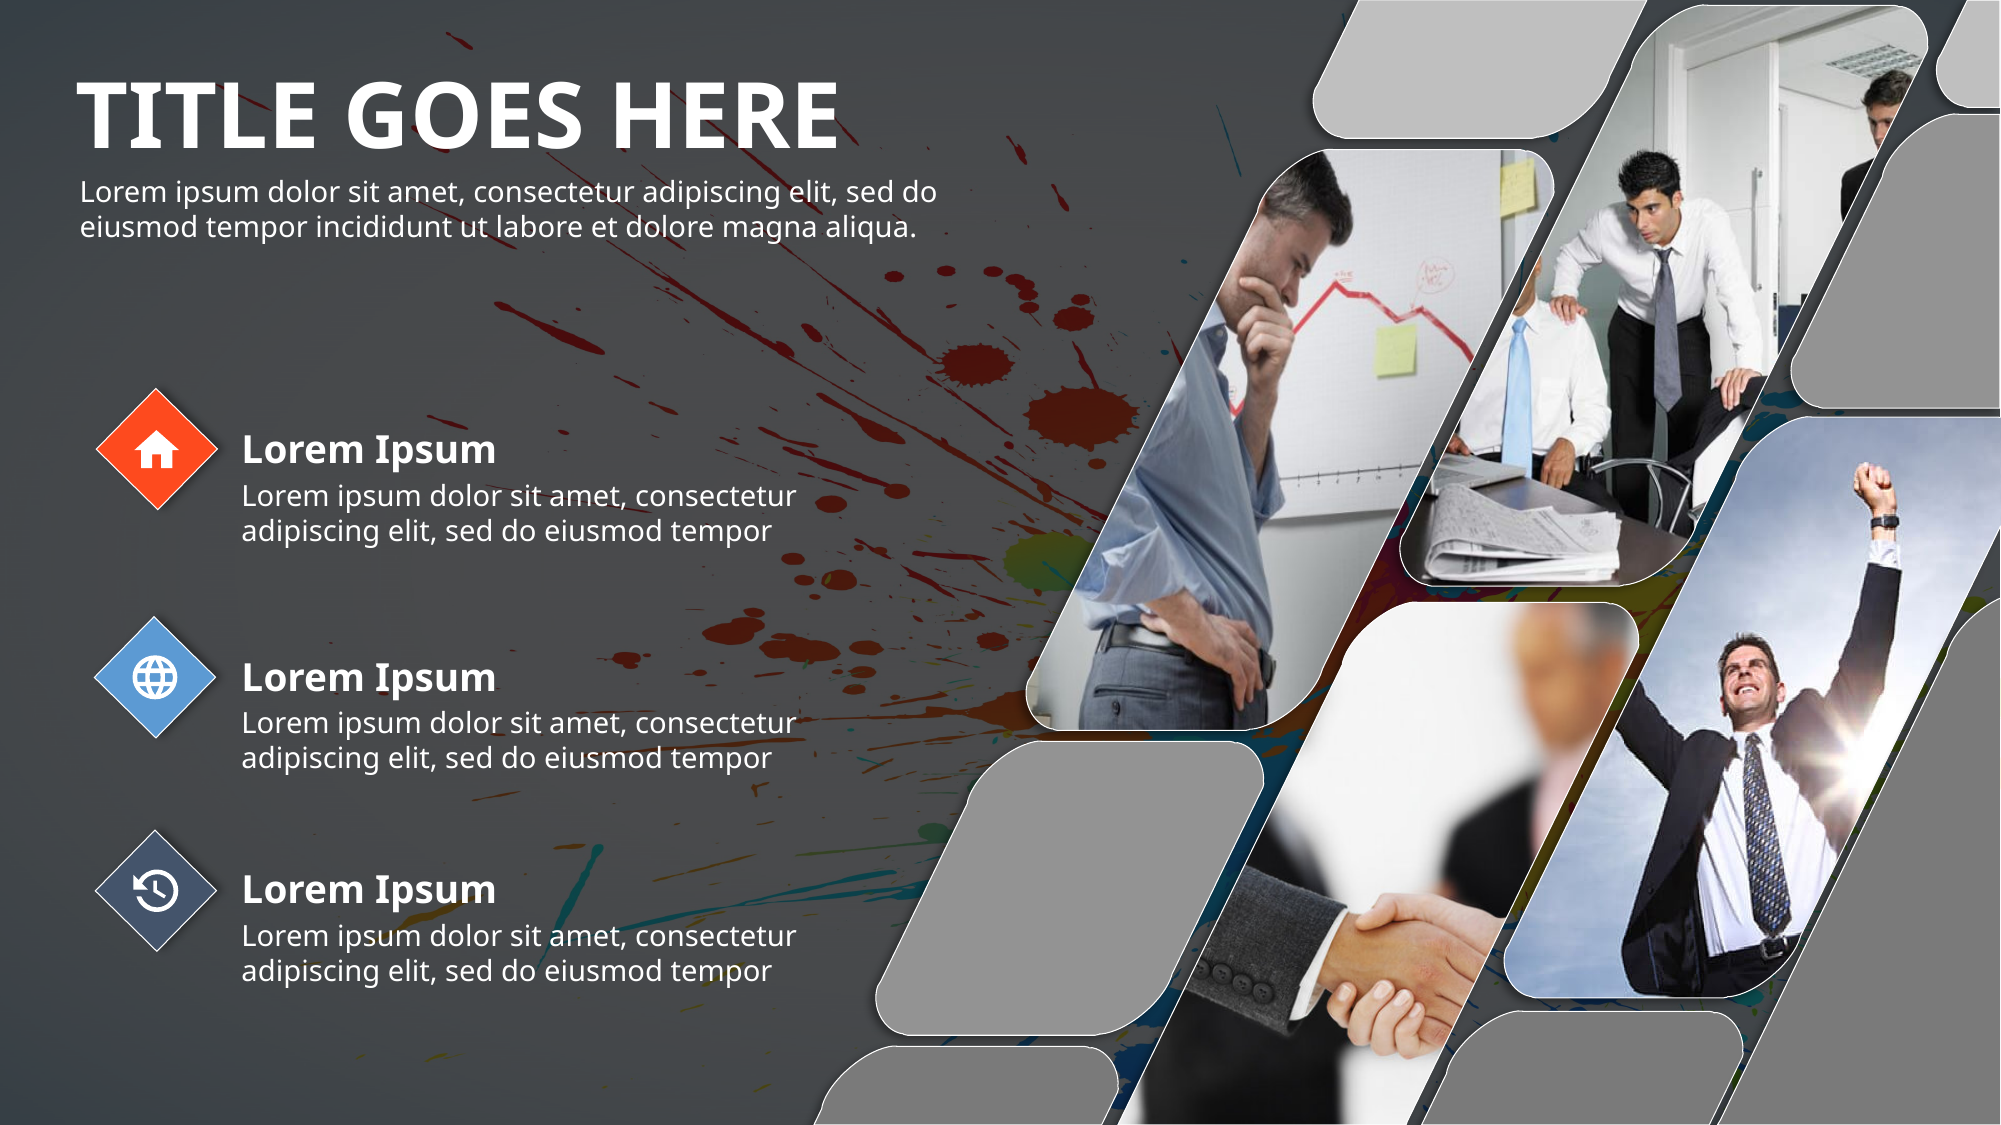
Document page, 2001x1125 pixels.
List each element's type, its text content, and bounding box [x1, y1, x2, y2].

text_box [133, 869, 179, 912]
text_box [60, 49, 813, 252]
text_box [813, 0, 2000, 1125]
text_box [94, 387, 219, 512]
text_box [93, 828, 218, 953]
text_box [132, 655, 178, 700]
text_box Lorem Ipsum Lorem ipsum dolor sit amet, consectetur adipiscing elit, sed do eiusmod tempor [231, 420, 813, 553]
text_box [92, 615, 218, 740]
text_box Lorem Ipsum Lorem ipsum dolor sit amet, consectetur adipiscing elit, sed do eiusmod tempor [231, 859, 813, 993]
text_box [134, 430, 180, 469]
text_box Lorem Ipsum Lorem ipsum dolor sit amet, consectetur adipiscing elit, sed do eiusmod tempor [231, 647, 813, 780]
